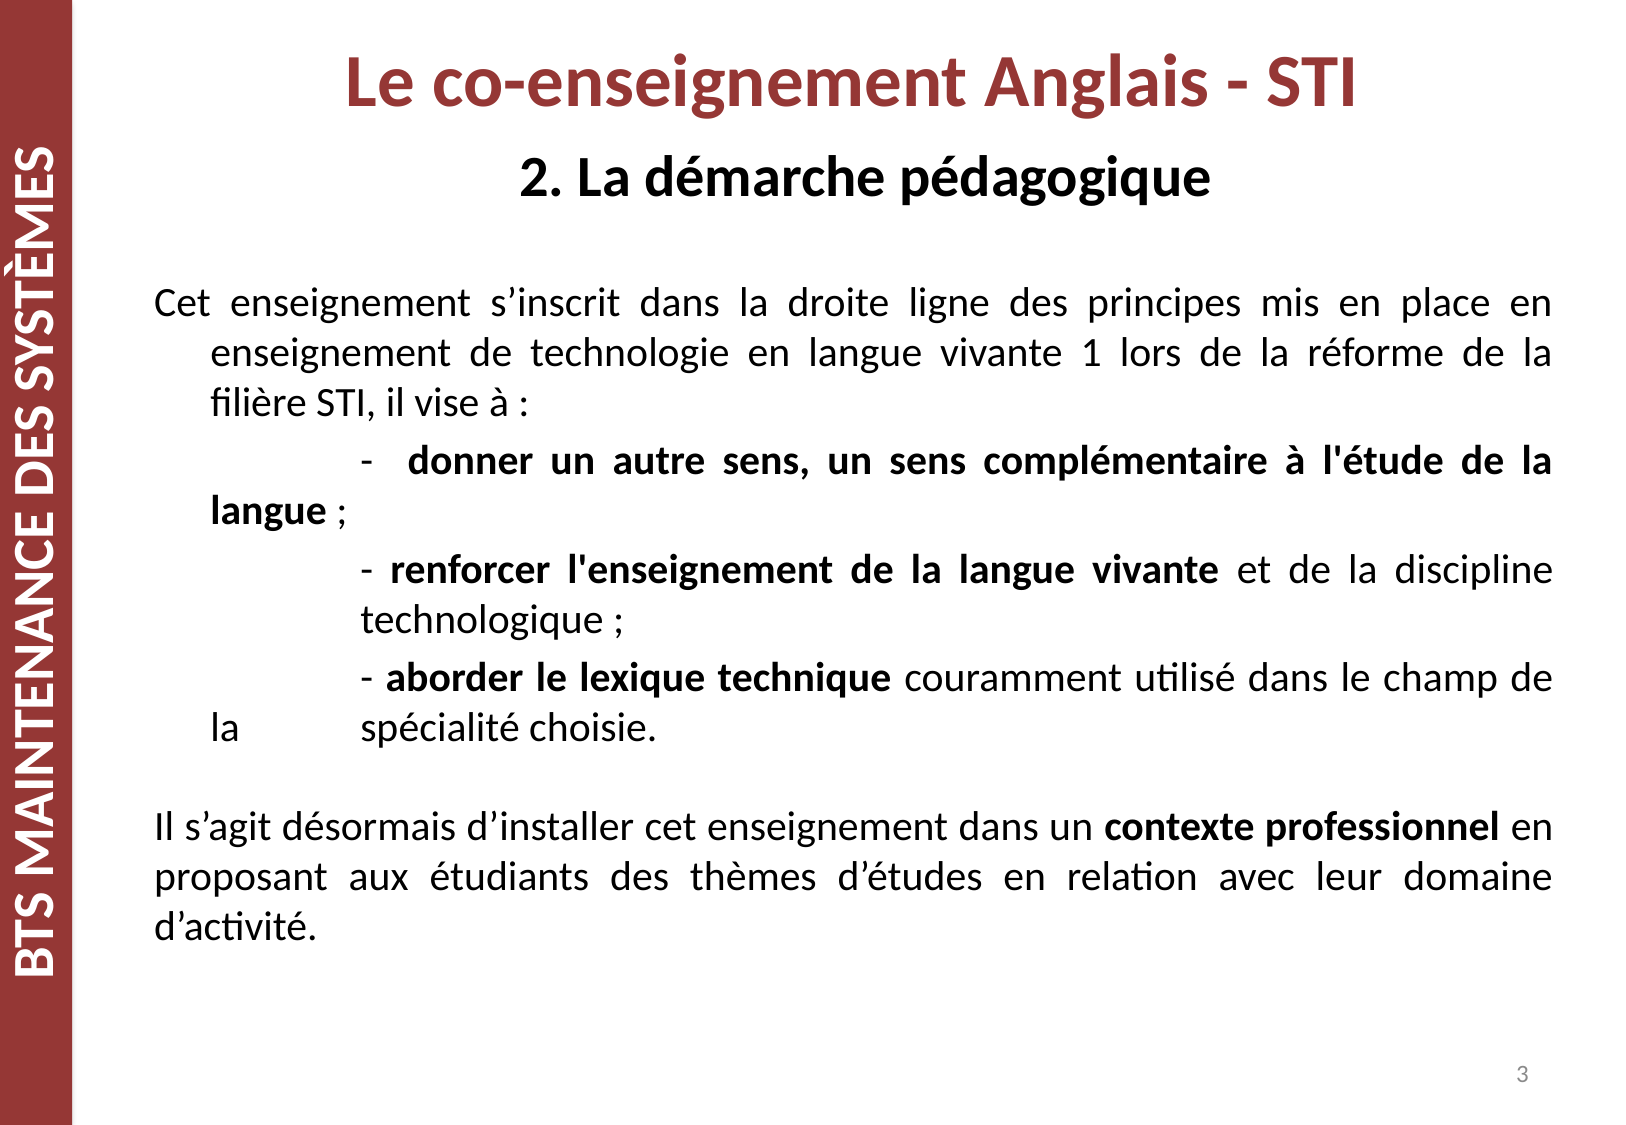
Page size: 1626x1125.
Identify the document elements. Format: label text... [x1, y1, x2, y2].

slide_number 3 [1164, 1042, 1544, 1103]
text_box Le co-enseignement Anglais - STI [80, 3, 1625, 149]
list Cet enseignement s’inscrit dans la droite ligne des principes mis en place en enseignement de technologie en langue vivante 1 lors de la réforme de la filière STI, il vise à : - donner un autre sens, un sens complémentaire à l'étude de la langue ; - renforcer l'enseignement de la langue vivante et de la discipline technologique ; - aborder le lexique technique couramment utilisé dans le champ de la spécialité choisie. Il s’agit désormais d’installer cet enseignement dans un contexte professionnel en proposant aux étudiants des thèmes d’études en relation avec leur domaine d’activité. [138, 266, 1569, 918]
text_box 2. La démarche pédagogique [151, 125, 1581, 220]
